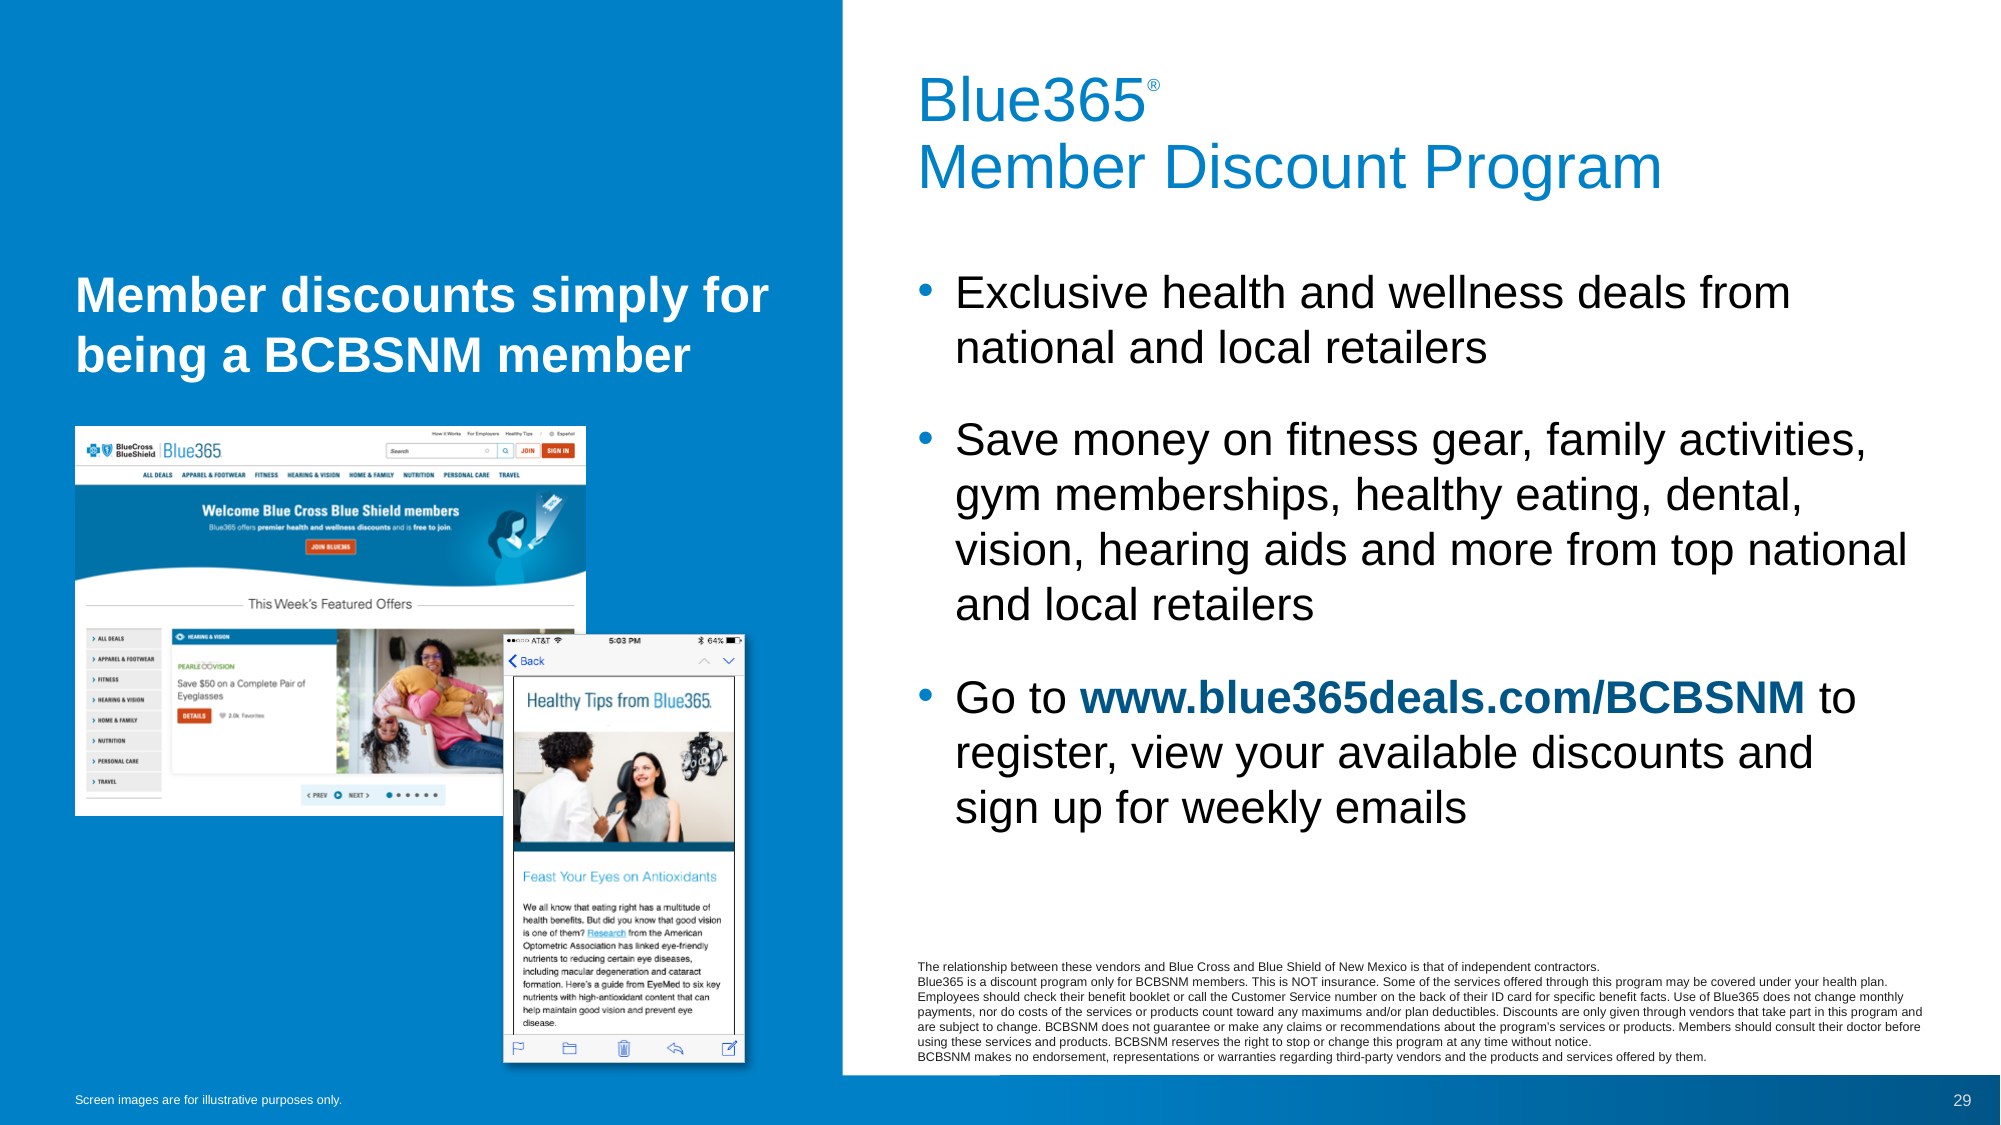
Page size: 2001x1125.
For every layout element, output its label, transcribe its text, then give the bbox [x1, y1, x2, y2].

title Blue365® Member Discount Program [917, 67, 1925, 213]
list Exclusive health and wellness deals from national and local retailers Save money on fitness gear, family activities, gym memberships, healthy eating, dental, vision, hearing aids and more from top national and local retailers Go to www.blue365deals.com/BCBSNM to register, view your available discounts and sign up for weekly emails [917, 262, 1940, 871]
list Member discounts simply for being a BCBSNM member [75, 262, 795, 1013]
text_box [503, 634, 745, 1063]
list The relationship between these vendors and Blue Cross and Blue Shield of New Mexico is that of independent contractors. Blue365 is a discount program only for BCBSNM members. This is NOT insurance. Some of the services offered through this program may be covered under your health plan. Employees should check their benefit booklet or call the Customer Service number on the back of their ID card for specific benefit facts. Use of Blue365 does not change monthly payments, nor do costs of the services or products count toward any maximums and/or plan deductibles. Discounts are only given through vendors that take part in this program and are subject to change. BCBSNM does not guarantee or make any claims or recommendations about the program’s services or products. Members should consult their doctor before using these services and products. BCBSNM reserves the right to stop or change this program at any time without notice. BCBSNM makes no endorsement, representations or warranties regarding third-party vendors and the products and services offered by them. [917, 952, 1925, 1064]
slide_number 29 [1925, 1074, 2000, 1125]
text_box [74, 426, 586, 816]
list Screen images are for illustrative purposes only. [75, 1074, 843, 1125]
